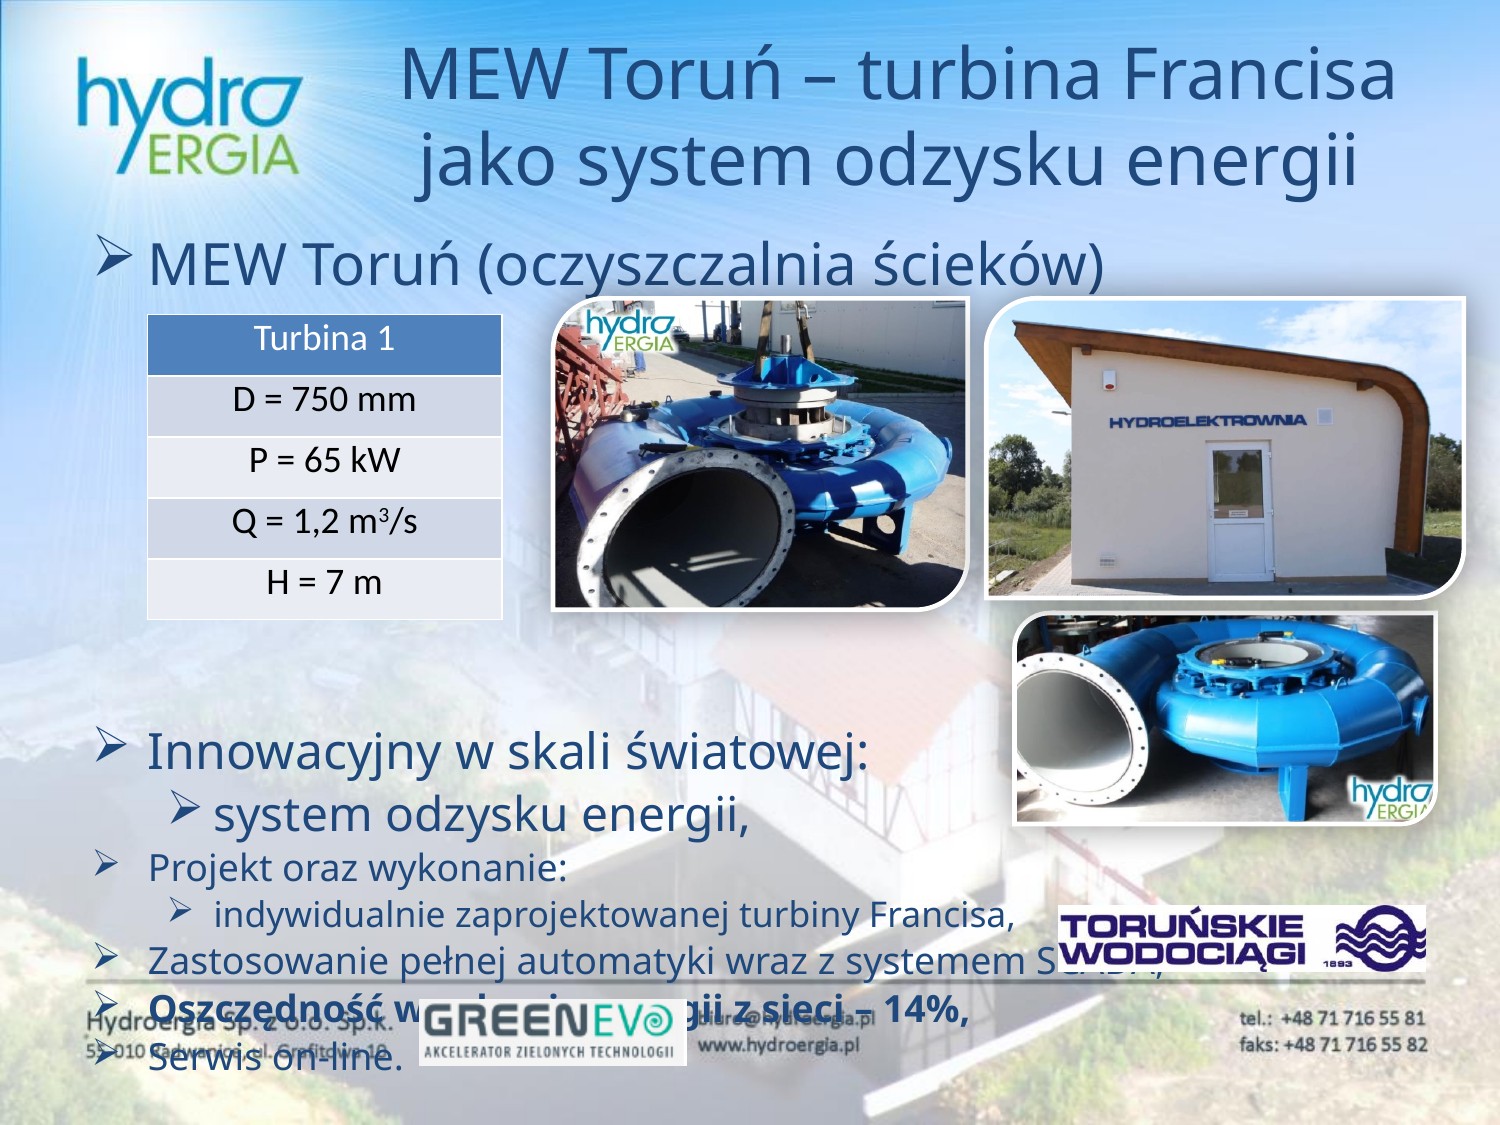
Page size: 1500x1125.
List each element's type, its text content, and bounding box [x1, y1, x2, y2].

title MEW Toruń – turbina Francisa jako system odzysku energii [371, 19, 1425, 209]
table_cell P = 65 kW [148, 438, 501, 497]
table_cell Q = 1,2 m3/s [148, 499, 501, 558]
list MEW Toruń (oczyszczalnia ścieków) Innowacyjny w skali światowej: system odzysku energii, Projekt oraz wykonanie: indywidualnie zaprojektowanej turbiny Francisa, Zastosowanie pełnej automatyki wraz z systemem SCADA, Oszczędność w zakupie energii z sieci – 14%, Serwis on-line. [76, 219, 1318, 1107]
table_cell H = 7 m [148, 560, 501, 619]
table_cell D = 750 mm [148, 377, 501, 436]
picture [0, 0, 1500, 1125]
table_header Turbina 1 [148, 315, 501, 375]
